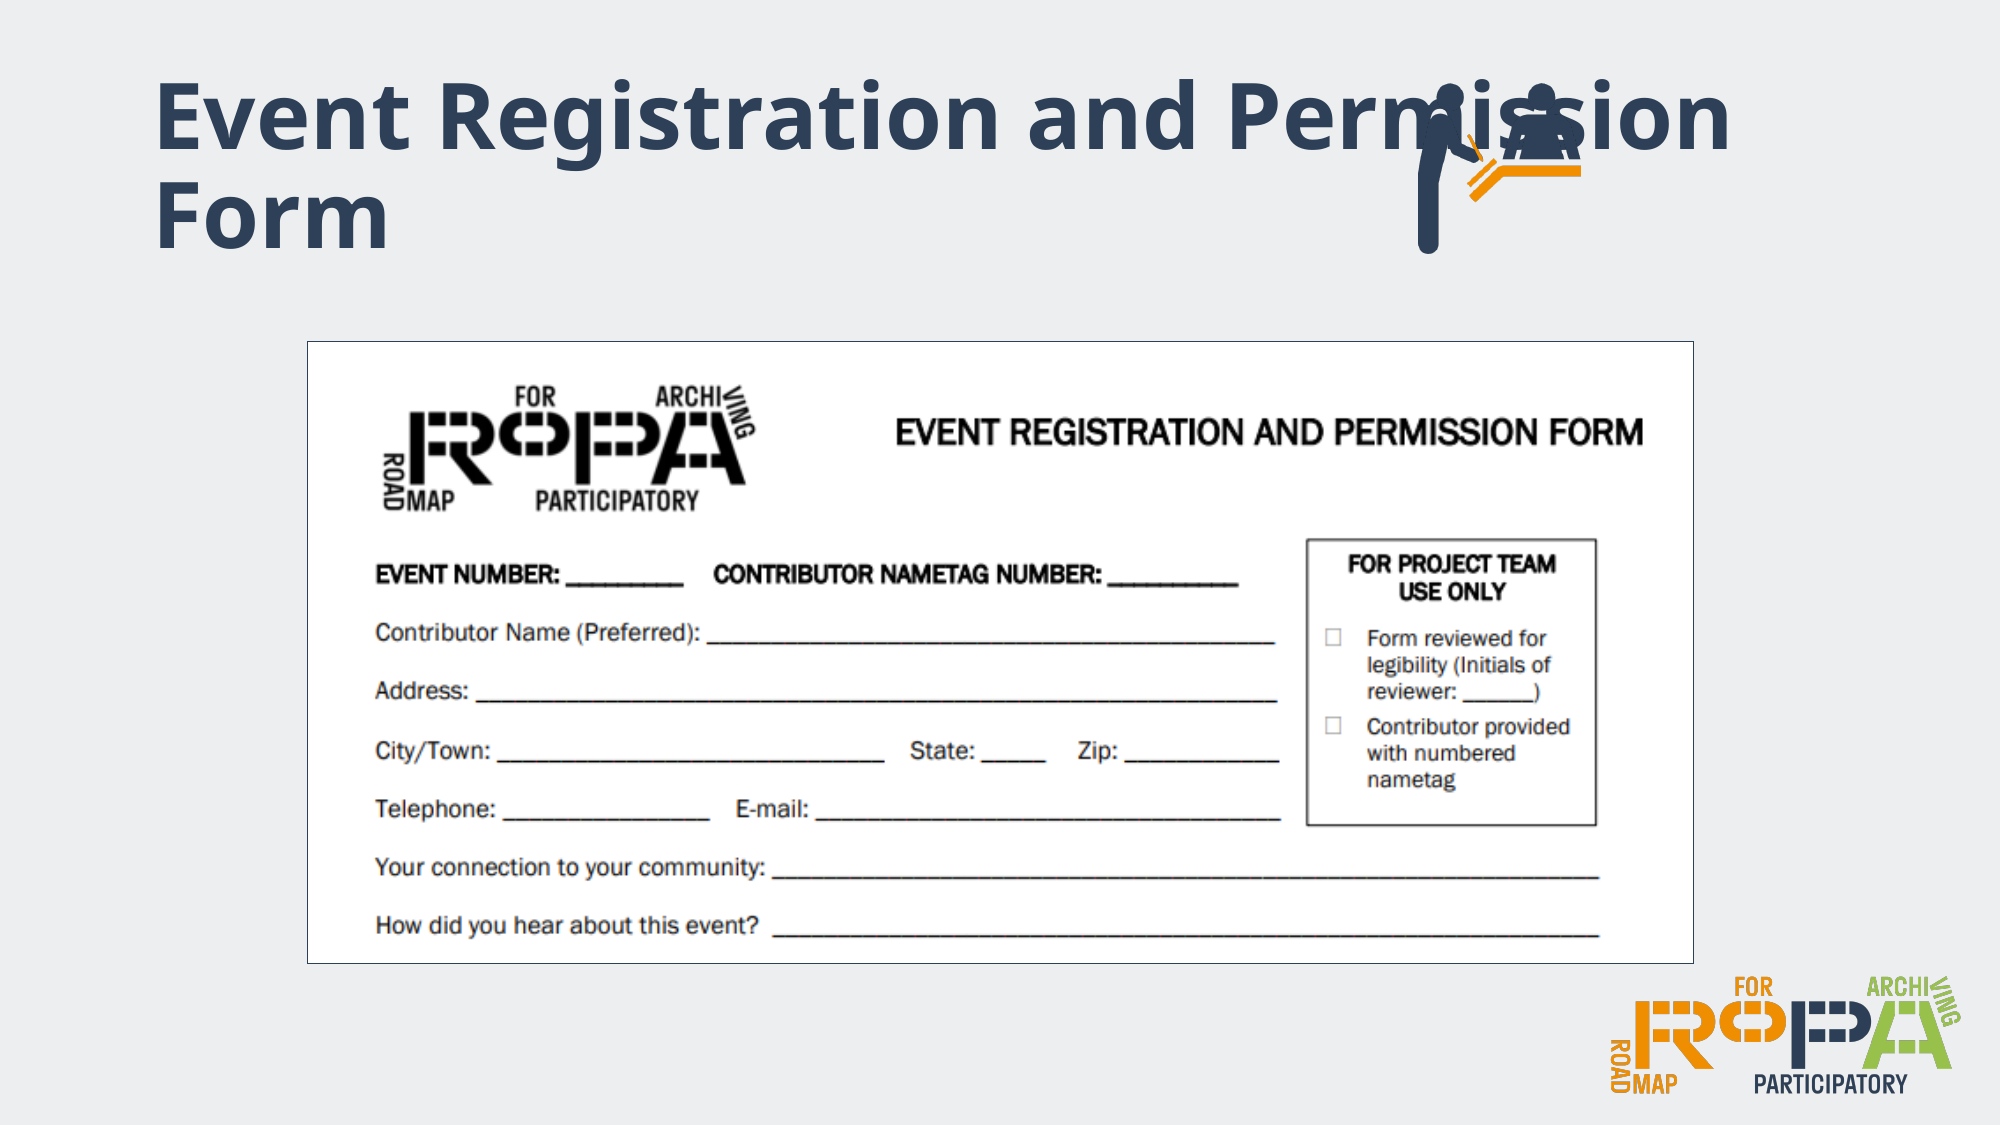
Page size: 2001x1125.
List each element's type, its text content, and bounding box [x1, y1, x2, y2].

picture [1417, 83, 1582, 254]
picture [306, 341, 1694, 964]
picture [1610, 976, 1961, 1095]
title Event Registration and Permission Form [137, 59, 1863, 278]
